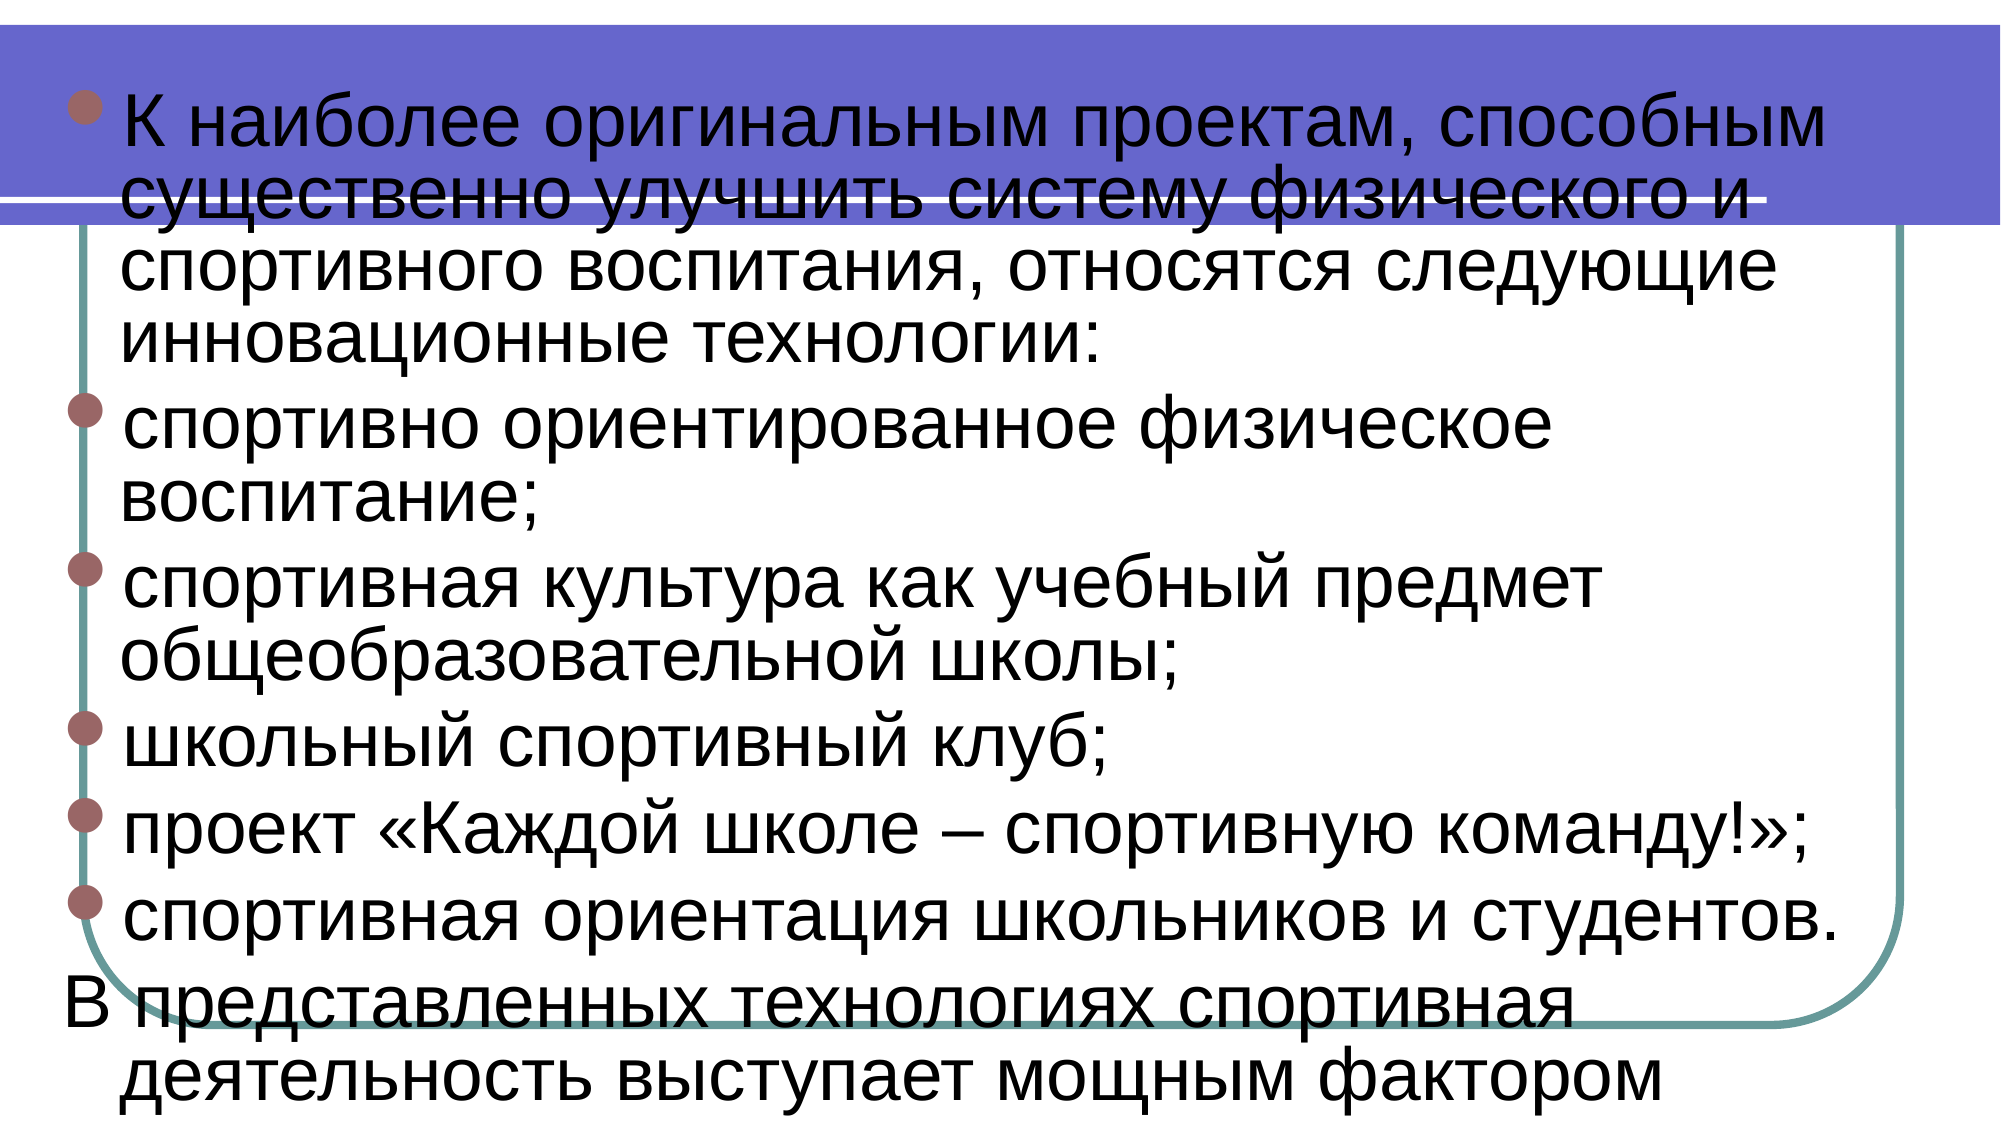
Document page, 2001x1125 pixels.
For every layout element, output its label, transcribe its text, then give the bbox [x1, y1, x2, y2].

list К наиболее оригинальным проектам, способным существенно улучшить систему физического и спортивного воспитания, относятся следующие инновационные технологии: спортивно ориентированное физическое воспитание; спортивная культура как учебный предмет общеобразовательной школы; школьный спортивный клуб; проект «Каждой школе – спортивную команду!»; спортивная ориентация школьников и студентов. В представленных технологиях спортивная деятельность выступает мощным фактором социализации подрастающего поколения [47, 80, 2000, 1090]
